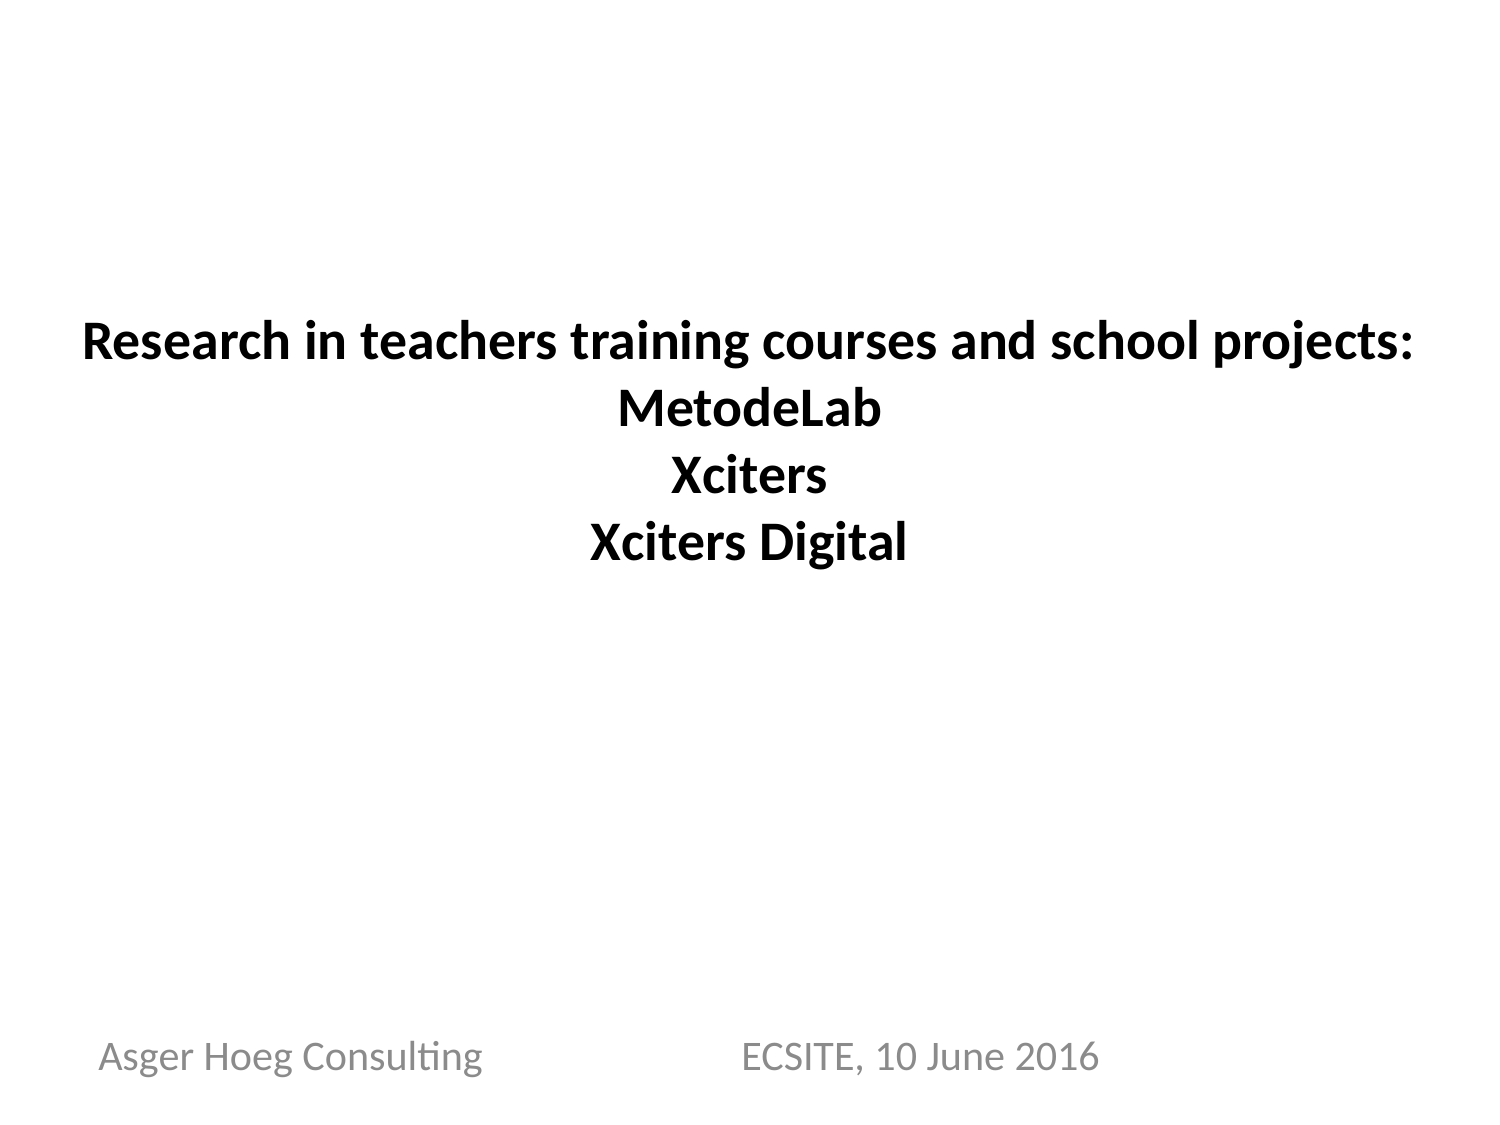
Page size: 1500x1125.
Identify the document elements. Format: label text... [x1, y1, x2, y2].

subtitle Asger Hoeg Consulting ECSITE, 10 June 2016 [83, 1020, 1430, 1088]
title Research in teachers training courses and school projects: MetodeLab Xciters Xciters Digital [0, 24, 1500, 583]
